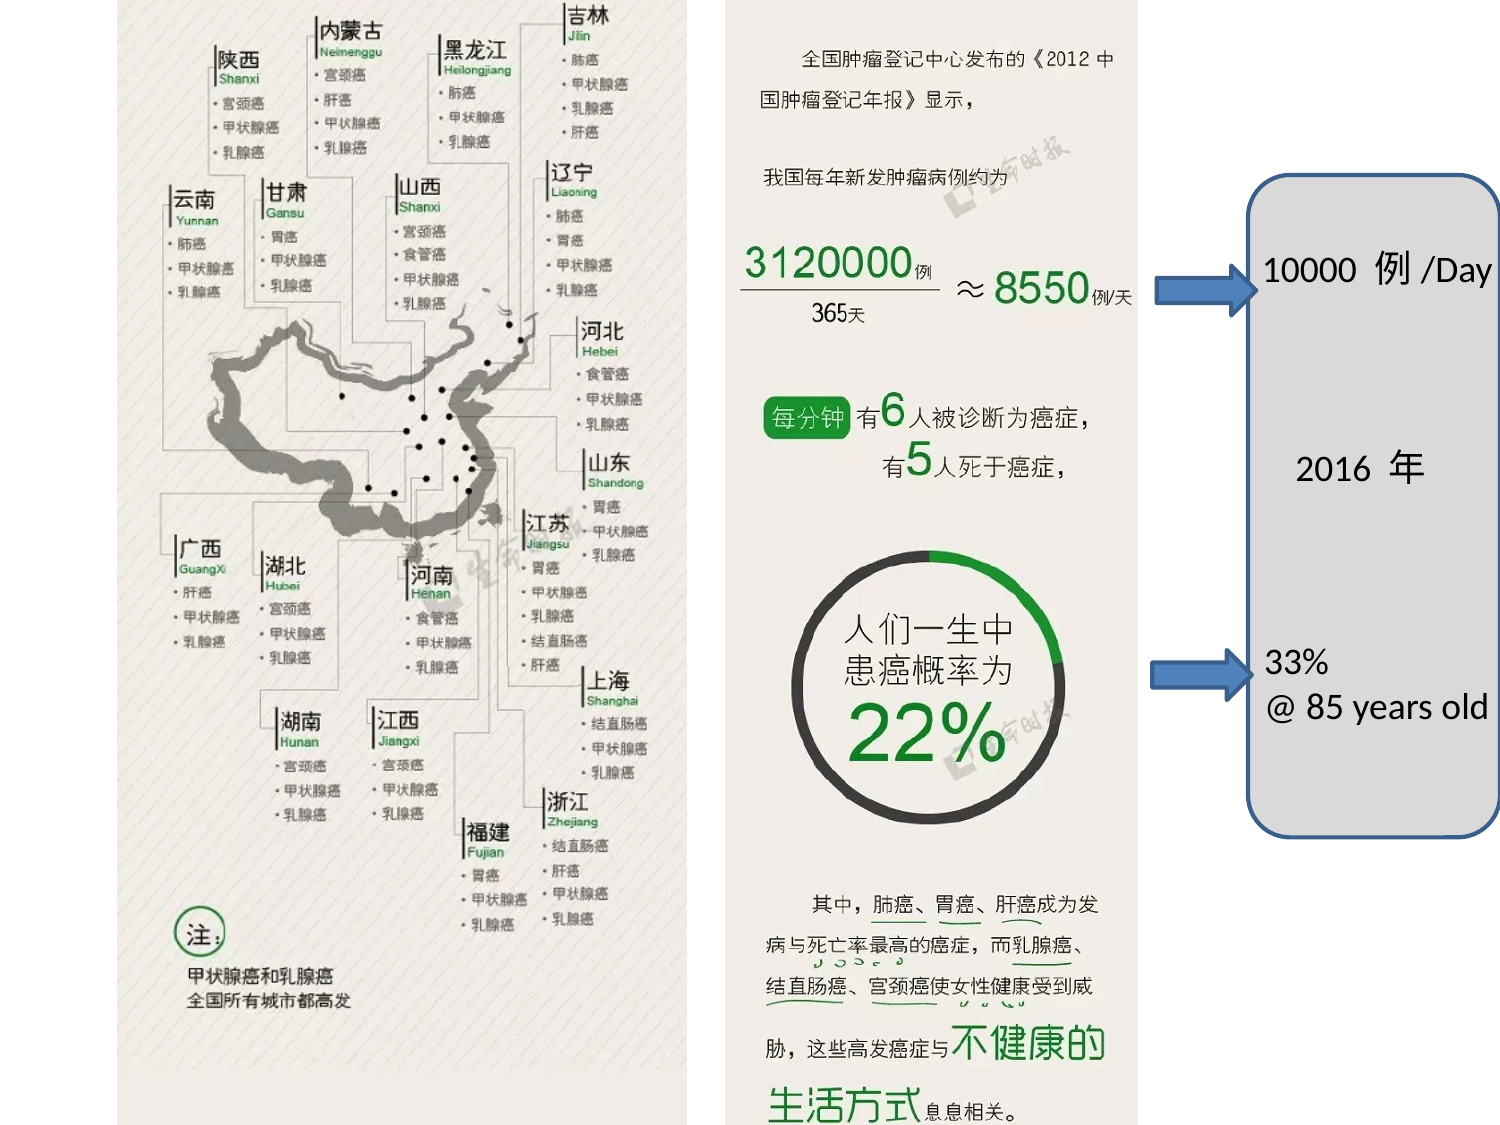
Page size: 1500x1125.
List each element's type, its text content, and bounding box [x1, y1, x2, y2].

text_box [1245, 682, 1500, 840]
text_box [1154, 263, 1259, 318]
picture [724, 0, 1139, 1125]
picture [116, 0, 687, 1125]
text_box 2016 年 [1280, 436, 1474, 496]
text_box [1245, 172, 1500, 277]
text_box 33% @ 85 years old [1249, 629, 1500, 735]
text_box [1245, 304, 1500, 668]
text_box 10000 例/Day [1247, 237, 1500, 343]
text_box [1150, 648, 1254, 702]
